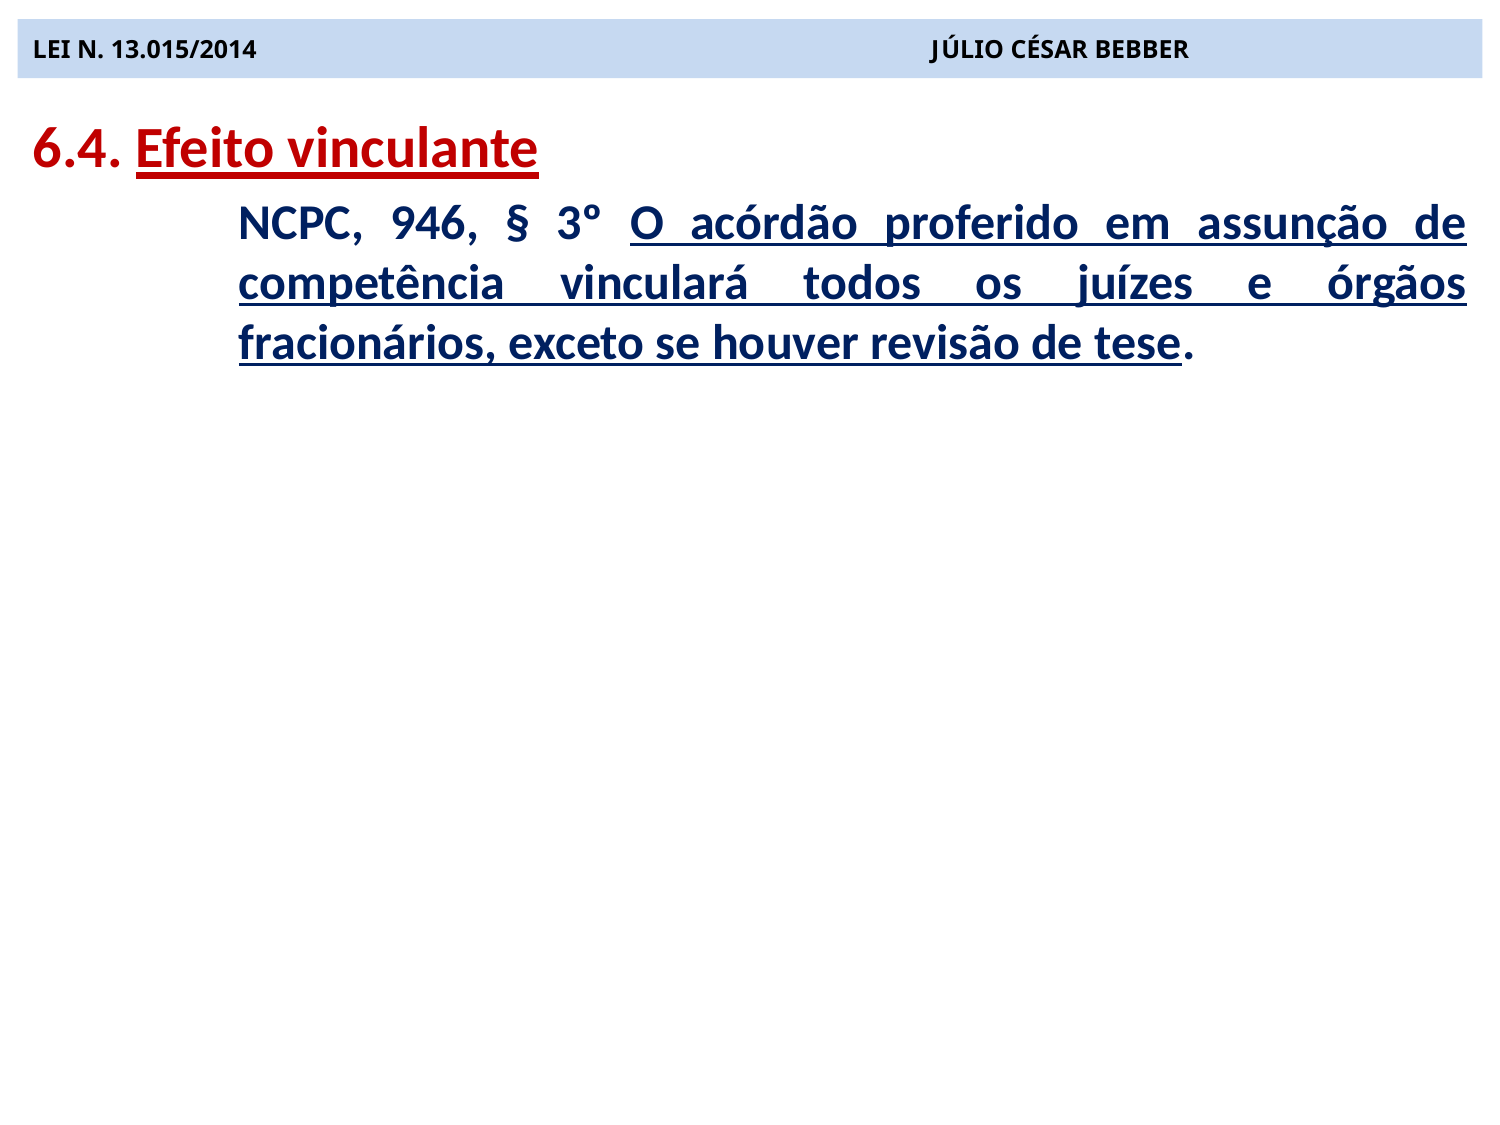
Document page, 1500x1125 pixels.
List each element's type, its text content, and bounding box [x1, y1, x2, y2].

list 6.4. Efeito vinculante NCPC, 946, § 3º O acórdão proferido em assunção de competência vinculará todos os juízes e órgãos fracionários, exceto se houver revisão de tese. [17, 101, 1483, 1094]
title LEI N. 13.015/2014 JÚLIO CÉSAR BEBBER [17, 19, 1483, 79]
